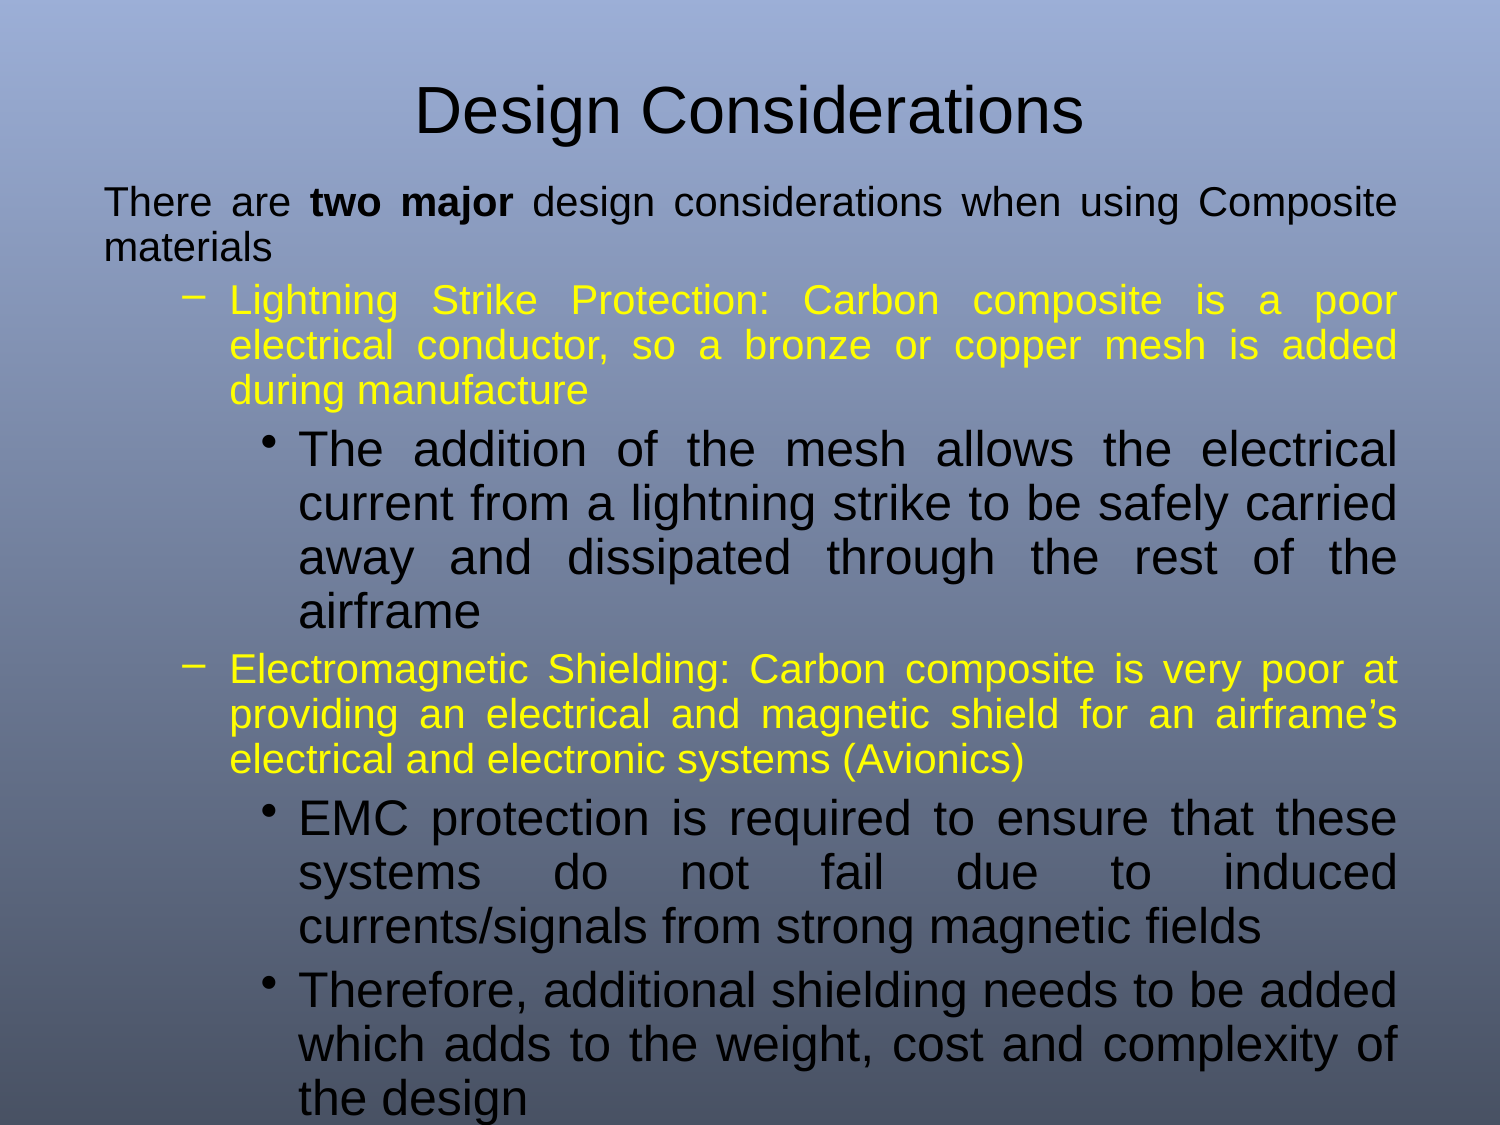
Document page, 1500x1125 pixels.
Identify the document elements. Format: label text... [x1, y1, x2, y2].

list There are two major design considerations when using Composite materials Lightning Strike Protection: Carbon composite is a poor electrical conductor, so a bronze or copper mesh is added during manufacture The addition of the mesh allows the electrical current from a lightning strike to be safely carried away and dissipated through the rest of the airframe Electromagnetic Shielding: Carbon composite is very poor at providing an electrical and magnetic shield for an airframe’s electrical and electronic systems (Avionics) EMC protection is required to ensure that these systems do not fail due to induced currents/signals from strong magnetic fields Therefore, additional shielding needs to be added which adds to the weight, cost and complexity of the design [88, 172, 1414, 1098]
title Design Considerations [74, 13, 1426, 201]
